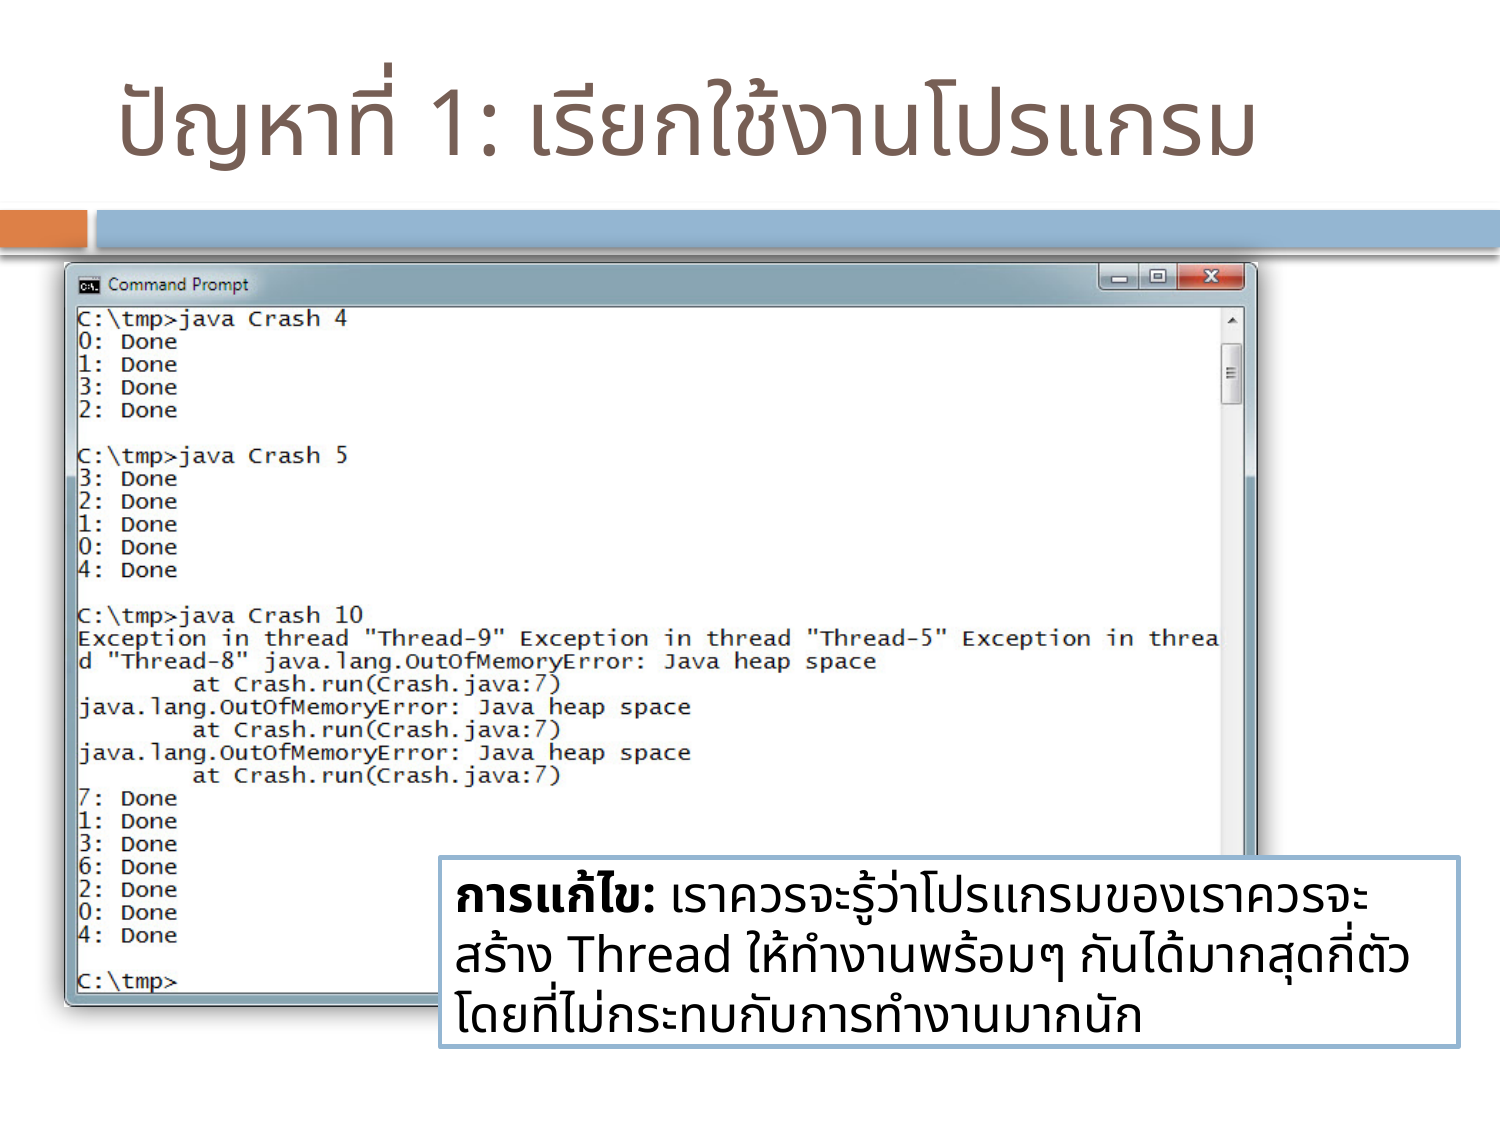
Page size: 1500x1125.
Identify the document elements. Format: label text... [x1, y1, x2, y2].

title ปัญหาที่ 1: เรียกใช้งานโปรแกรม [100, 37, 1438, 200]
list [64, 262, 1259, 1007]
text_box การแก้ไข: เราควรจะรู้ว่าโปรแกรมของเราควรจะสร้าง Thread ให้ทำงานพร้อมๆ กันได้มากสุดกี่ตัว โดยที่ไม่กระทบกับการทำงานมากนัก [438, 856, 1460, 1048]
